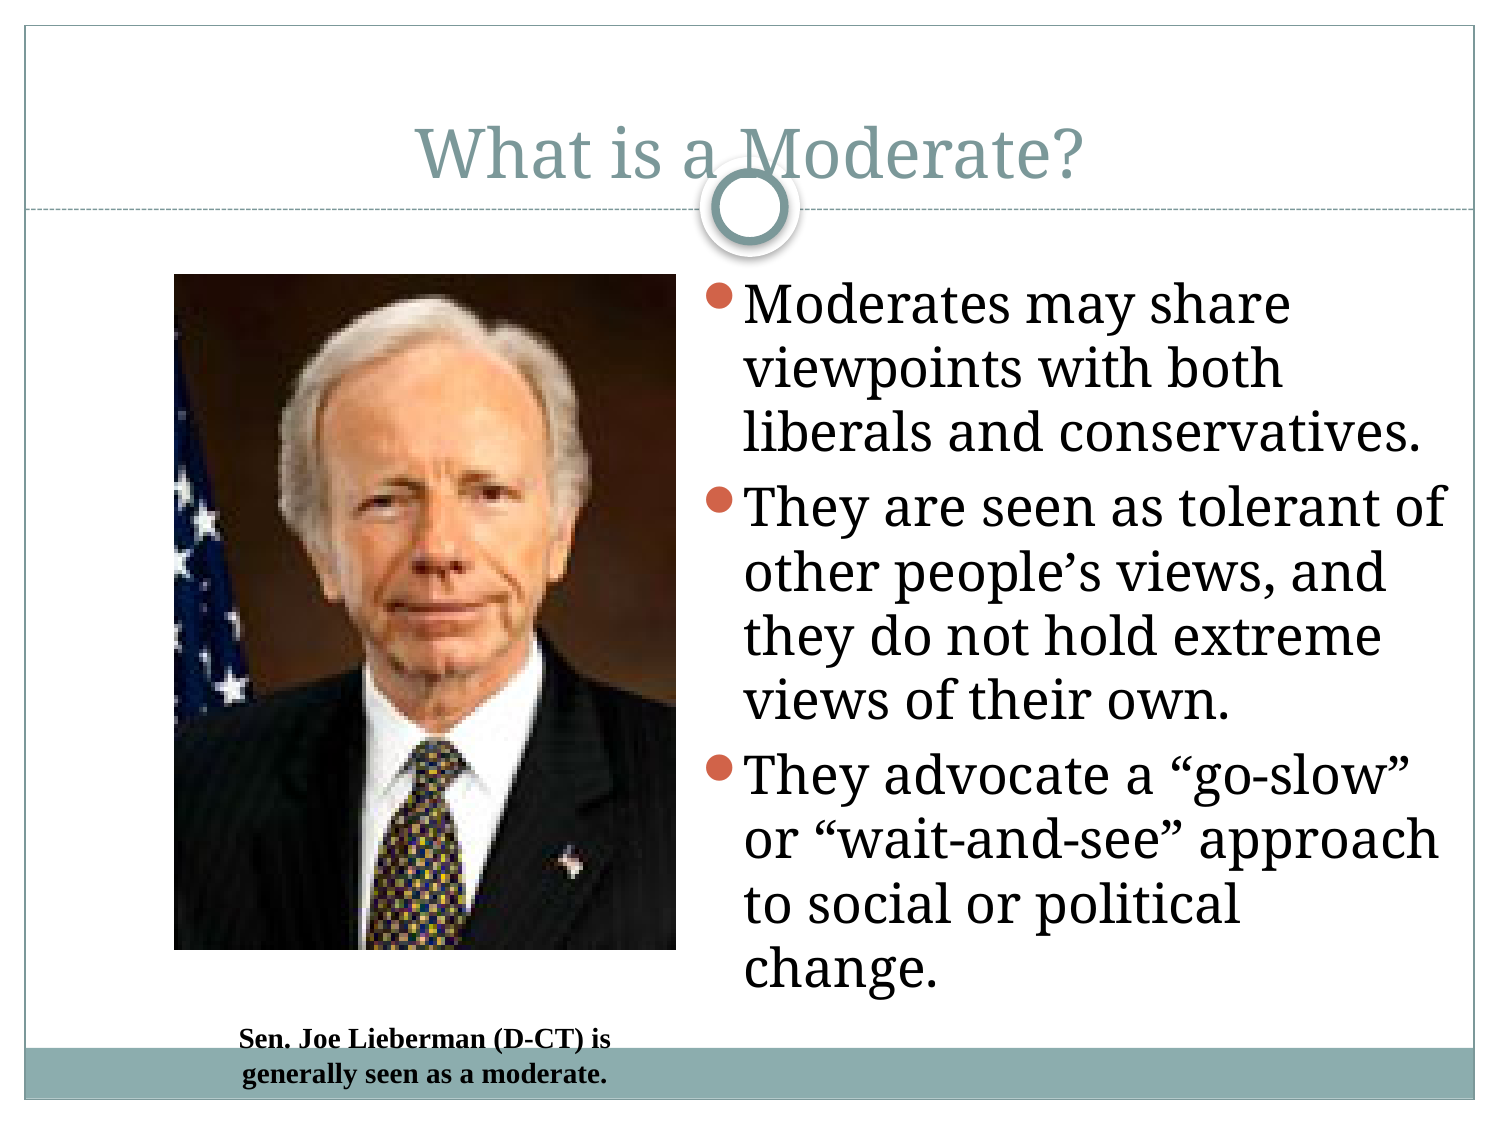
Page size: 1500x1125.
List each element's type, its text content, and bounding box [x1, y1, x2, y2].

list Moderates may share viewpoints with both liberals and conservatives. They are seen as tolerant of other people’s views, and they do not hold extreme views of their own. They advocate a “go-slow” or “wait-and-see” approach to social or political change. [687, 262, 1463, 1075]
title What is a Moderate? [112, 62, 1388, 200]
text_box Sen. Joe Lieberman (D-CT) is generally seen as a moderate. [174, 1012, 675, 1098]
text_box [174, 274, 676, 951]
